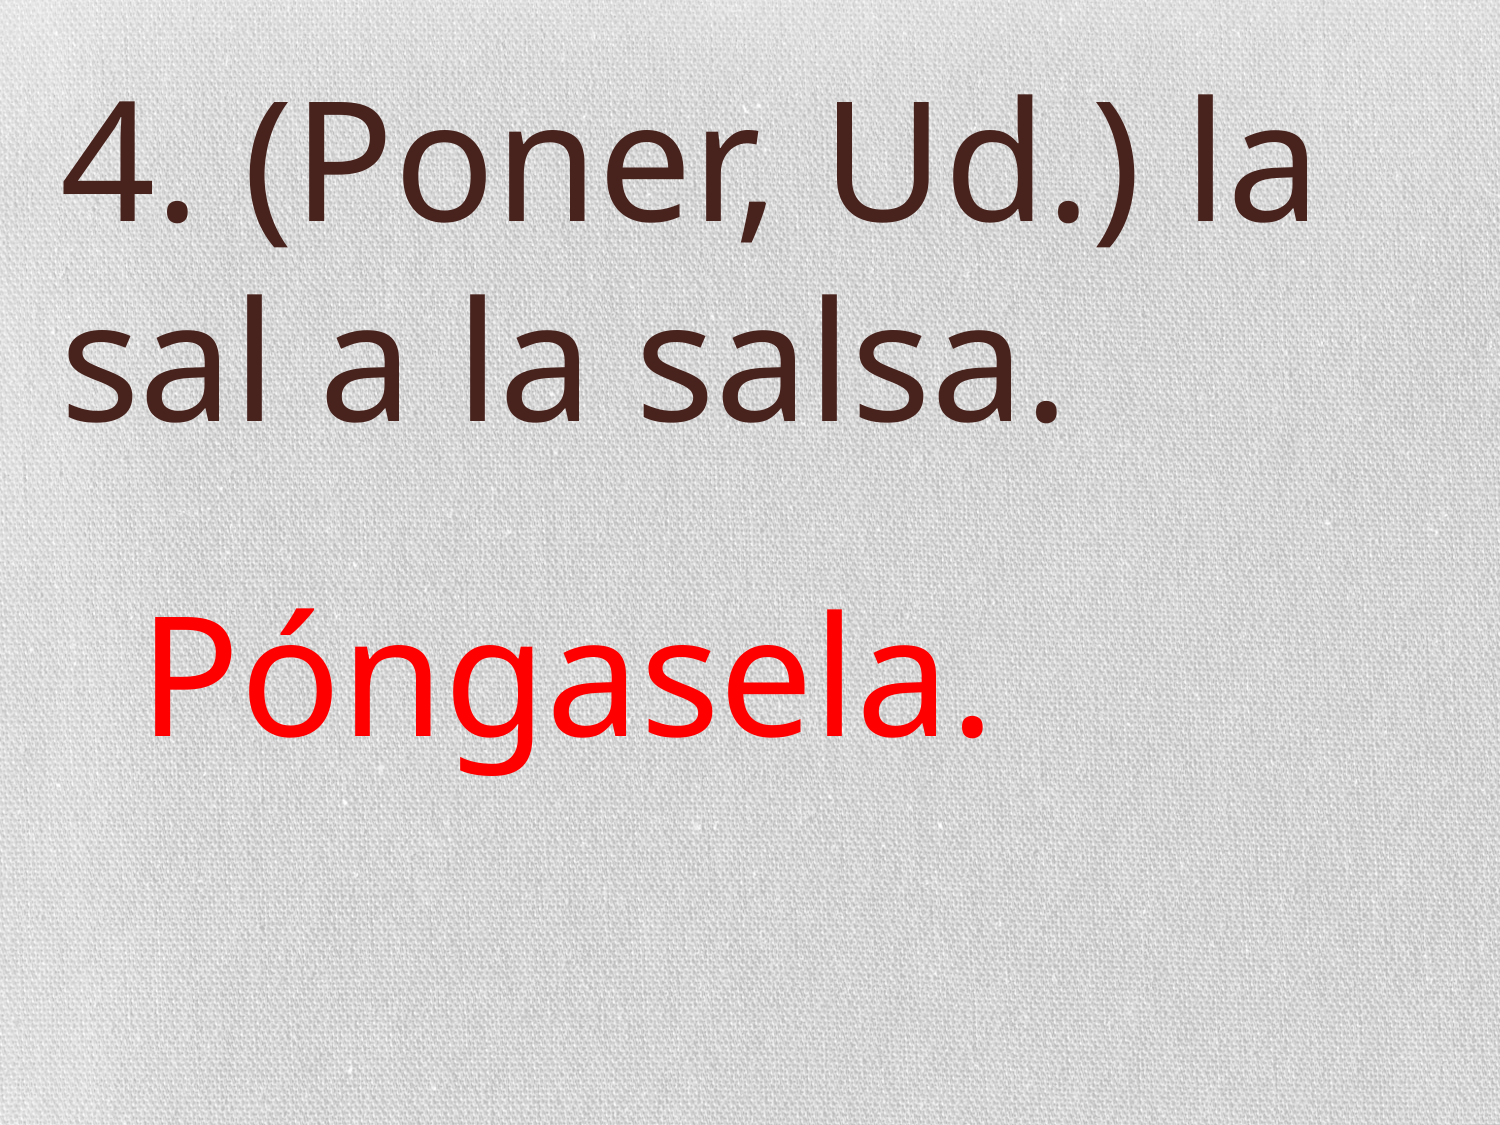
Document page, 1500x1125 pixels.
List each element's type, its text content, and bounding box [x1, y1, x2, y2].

title 4. (Poner, Ud.) la sal a la salsa. [45, 37, 1455, 463]
text_box Póngasela. [125, 562, 1200, 778]
